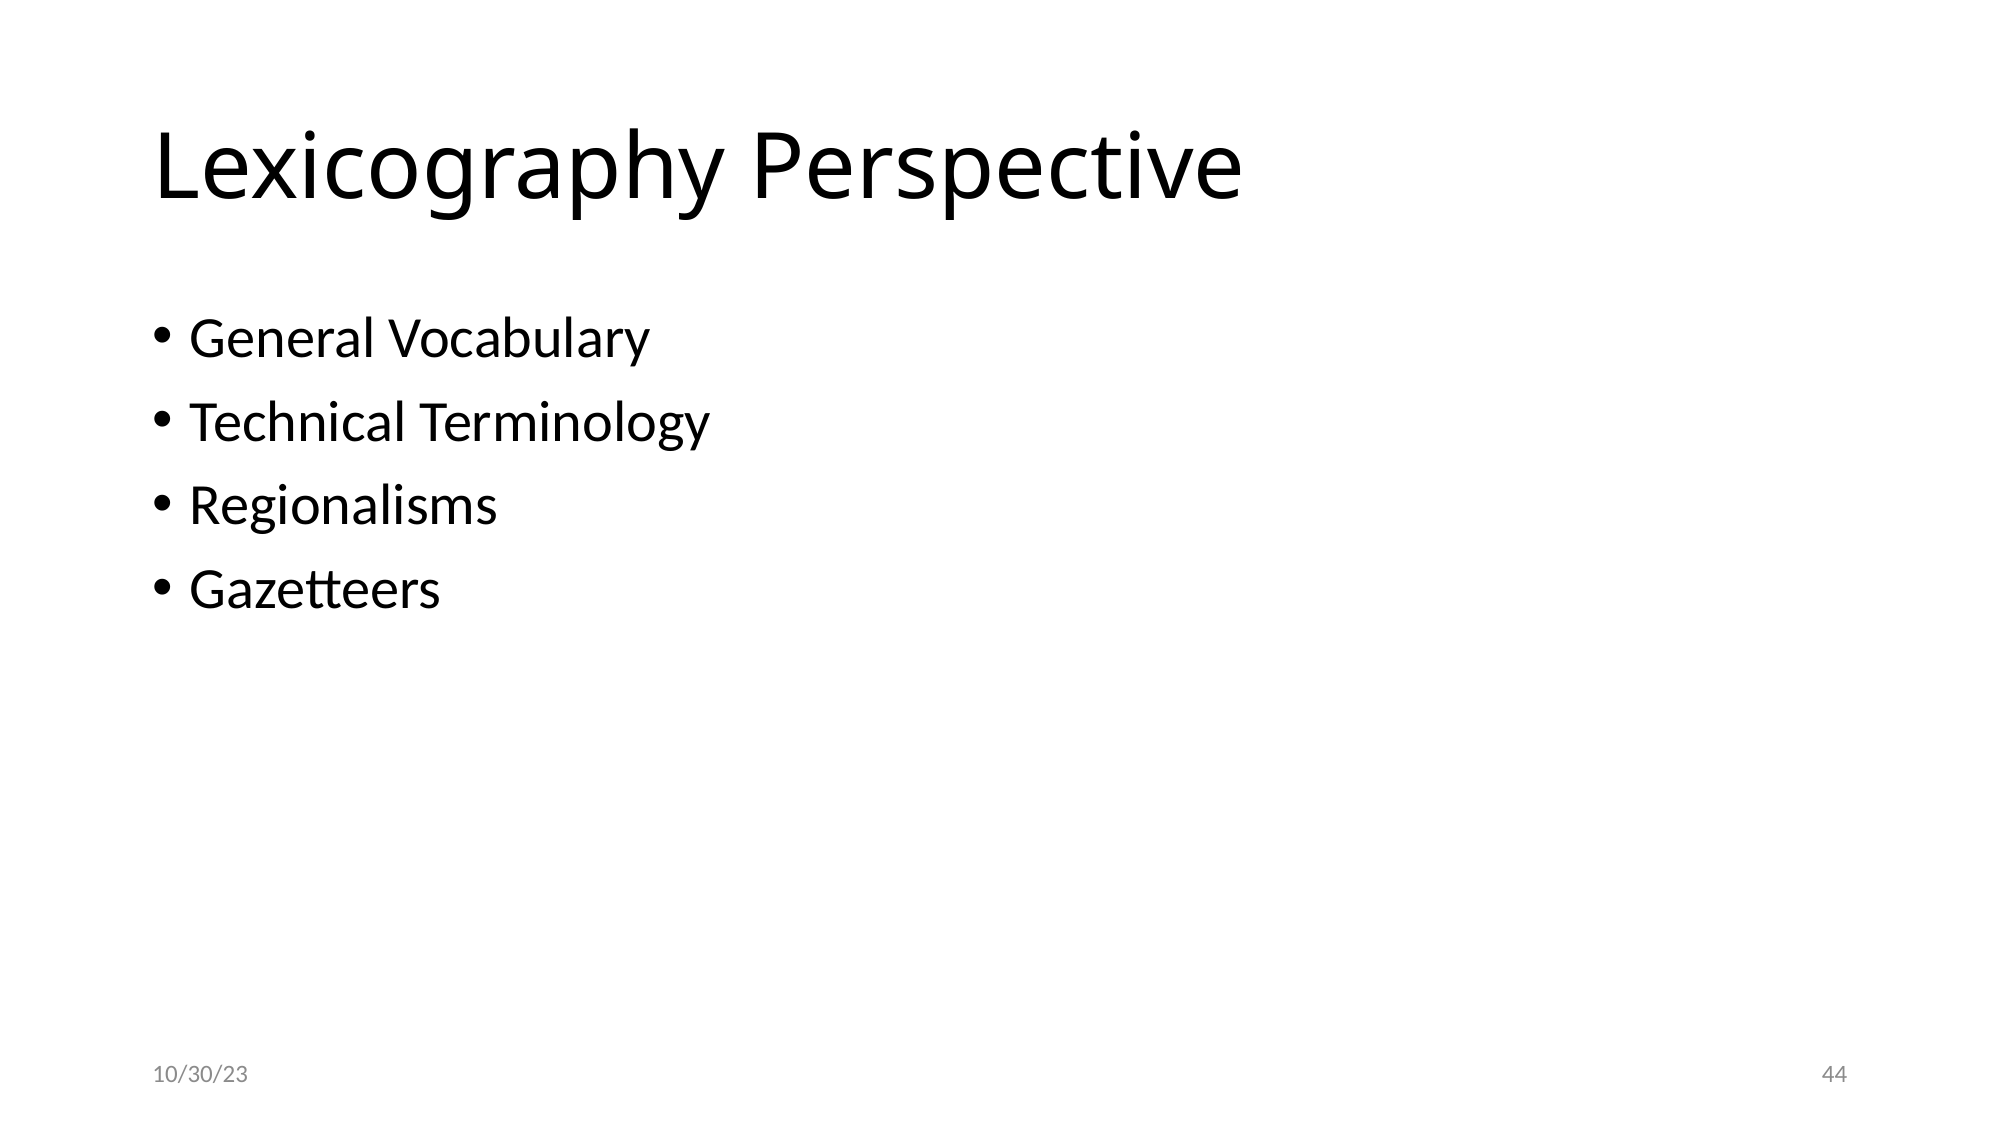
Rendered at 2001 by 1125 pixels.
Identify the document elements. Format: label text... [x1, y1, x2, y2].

title Lexicography Perspective [137, 59, 1863, 278]
list General Vocabulary Technical Terminology Regionalisms Gazetteers [137, 299, 1863, 1014]
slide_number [137, 1042, 588, 1103]
slide_number 44 [1412, 1042, 1863, 1103]
